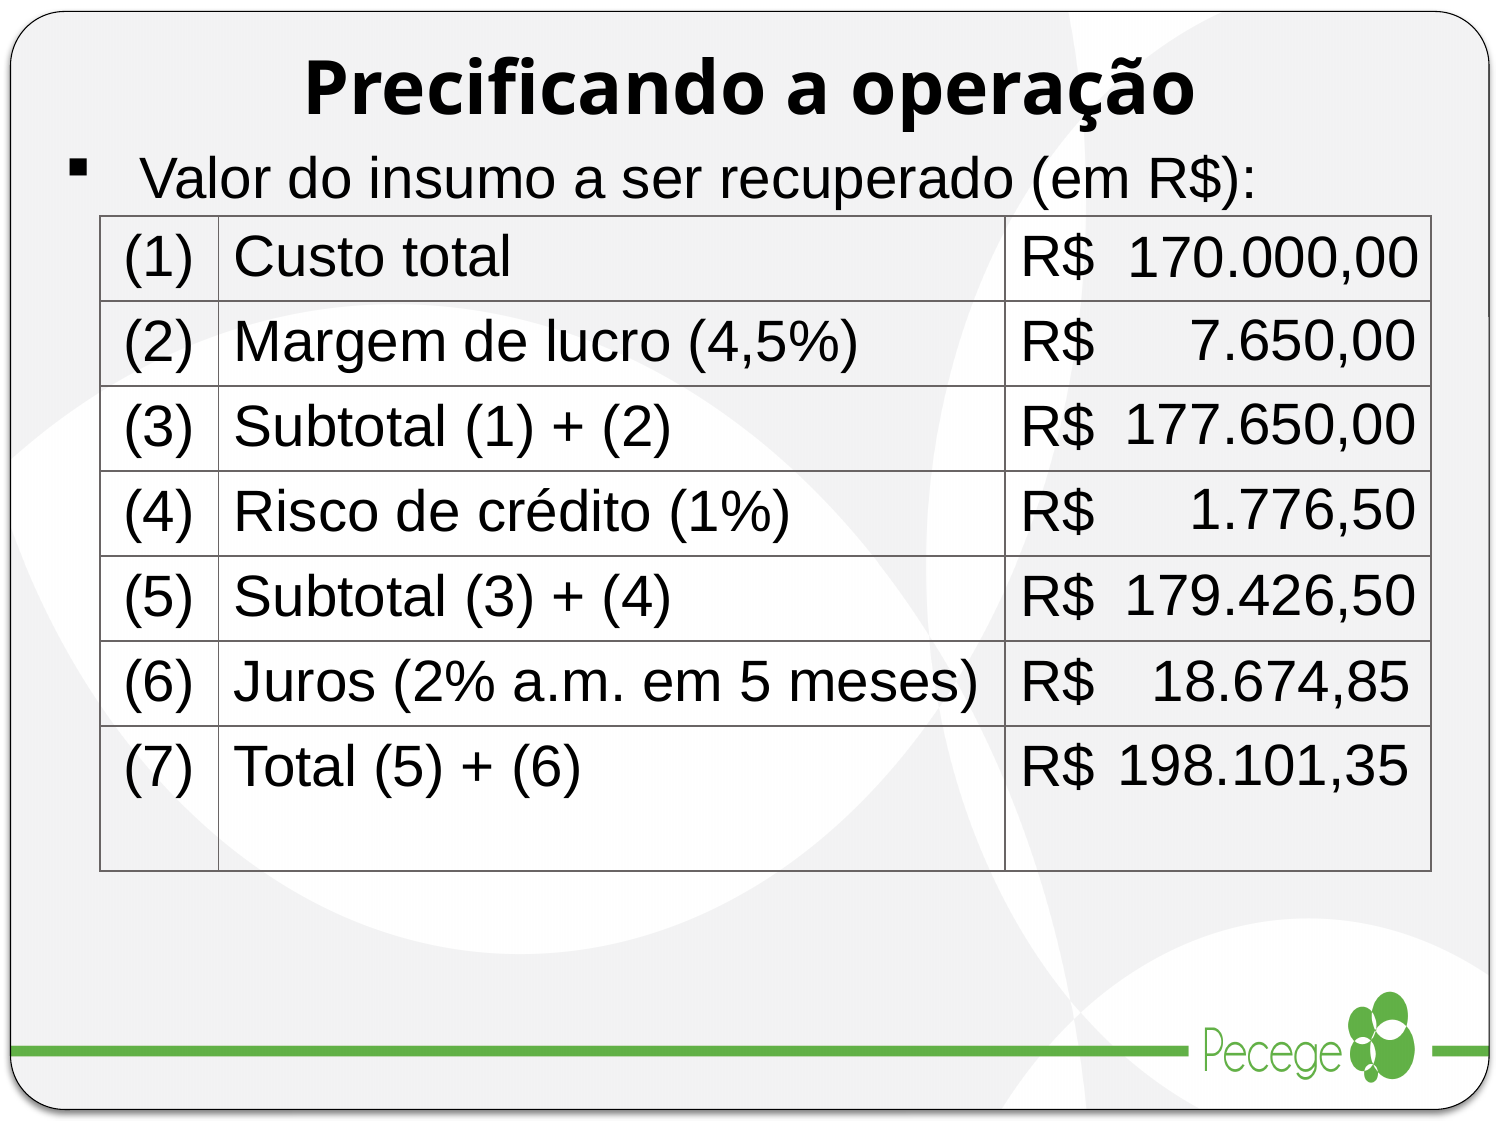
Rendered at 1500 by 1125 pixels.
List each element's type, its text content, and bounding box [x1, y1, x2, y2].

table_header 170.000,00 [1054, 217, 1435, 303]
table_cell Margem de lucro (4,5%) [219, 302, 1004, 385]
table_cell R$ [1006, 727, 1430, 870]
text_box Precificando a operação [0, 8, 1500, 161]
table_cell (7) [101, 727, 218, 870]
text_box Valor do insumo a ser recuperado (em R$): [49, 161, 1440, 218]
table_header 7.650,00 [1168, 301, 1432, 384]
table_header 1.776,50 [980, 469, 1432, 554]
table_cell Subtotal (3) + (4) [219, 557, 948, 640]
table_cell (3) [101, 387, 218, 470]
table_header 18.674,85 [974, 641, 1427, 726]
table_header Custo total [219, 218, 1004, 300]
table_cell (5) [101, 557, 218, 640]
table_cell Juros (2% a.m. em 5 meses) [219, 642, 974, 725]
table_cell (6) [101, 642, 218, 725]
table_header (1) [101, 218, 218, 300]
table_header 177.650,00 [948, 384, 1432, 469]
table_cell Risco de crédito (1%) [219, 472, 1004, 555]
picture [12, 161, 1488, 1108]
table_header R$ [1006, 218, 1054, 300]
table_cell R$ [1006, 302, 1168, 384]
table_cell Total (5) + (6) [219, 727, 1004, 870]
table_header 198.101,35 [1069, 725, 1425, 810]
table_cell (2) [101, 302, 218, 385]
table_cell Subtotal (1) + (2) [219, 387, 980, 470]
table_header 179.426,50 [948, 555, 1432, 640]
table_cell (4) [101, 472, 218, 555]
